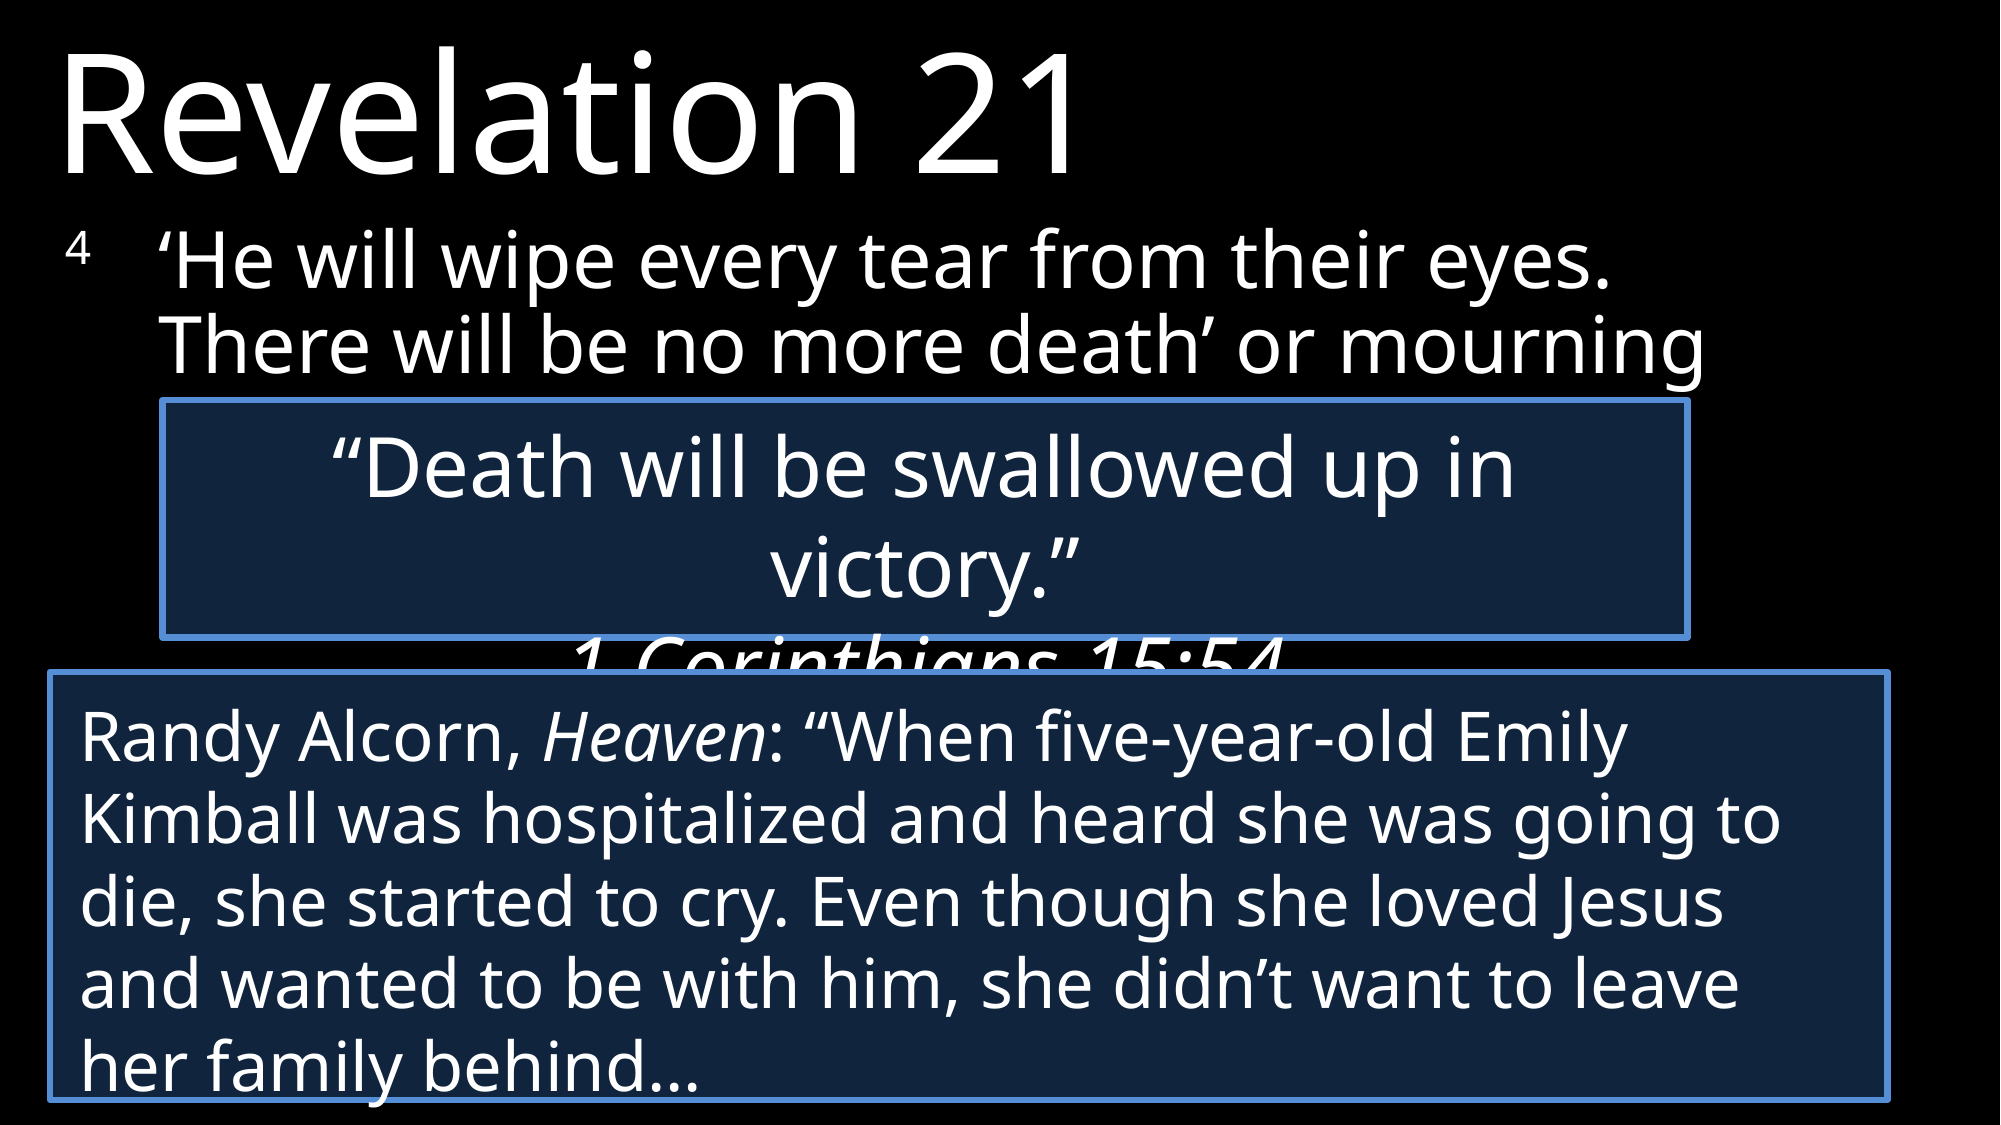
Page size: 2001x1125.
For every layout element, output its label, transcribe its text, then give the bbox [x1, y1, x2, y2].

text_box [162, 399, 1688, 638]
text_box [50, 671, 1888, 1100]
text_box Randy Alcorn, Heaven: “When five-year-old Emily Kimball was hospitalized and heard she was going to die, she started to cry. Even though she loved Jesus and wanted to be with him, she didn’t want to leave her family behind… [64, 685, 1871, 1113]
text_box “Death will be swallowed up in victory.” 1 Corinthians 15:54 [176, 406, 1675, 671]
text_box Revelation 21 [37, 0, 1838, 215]
text_box 4 ‘He will wipe every tear from their eyes. There will be no more death’ or mourning or crying or pain, for the old order of things has passed away.” [50, 215, 1750, 655]
